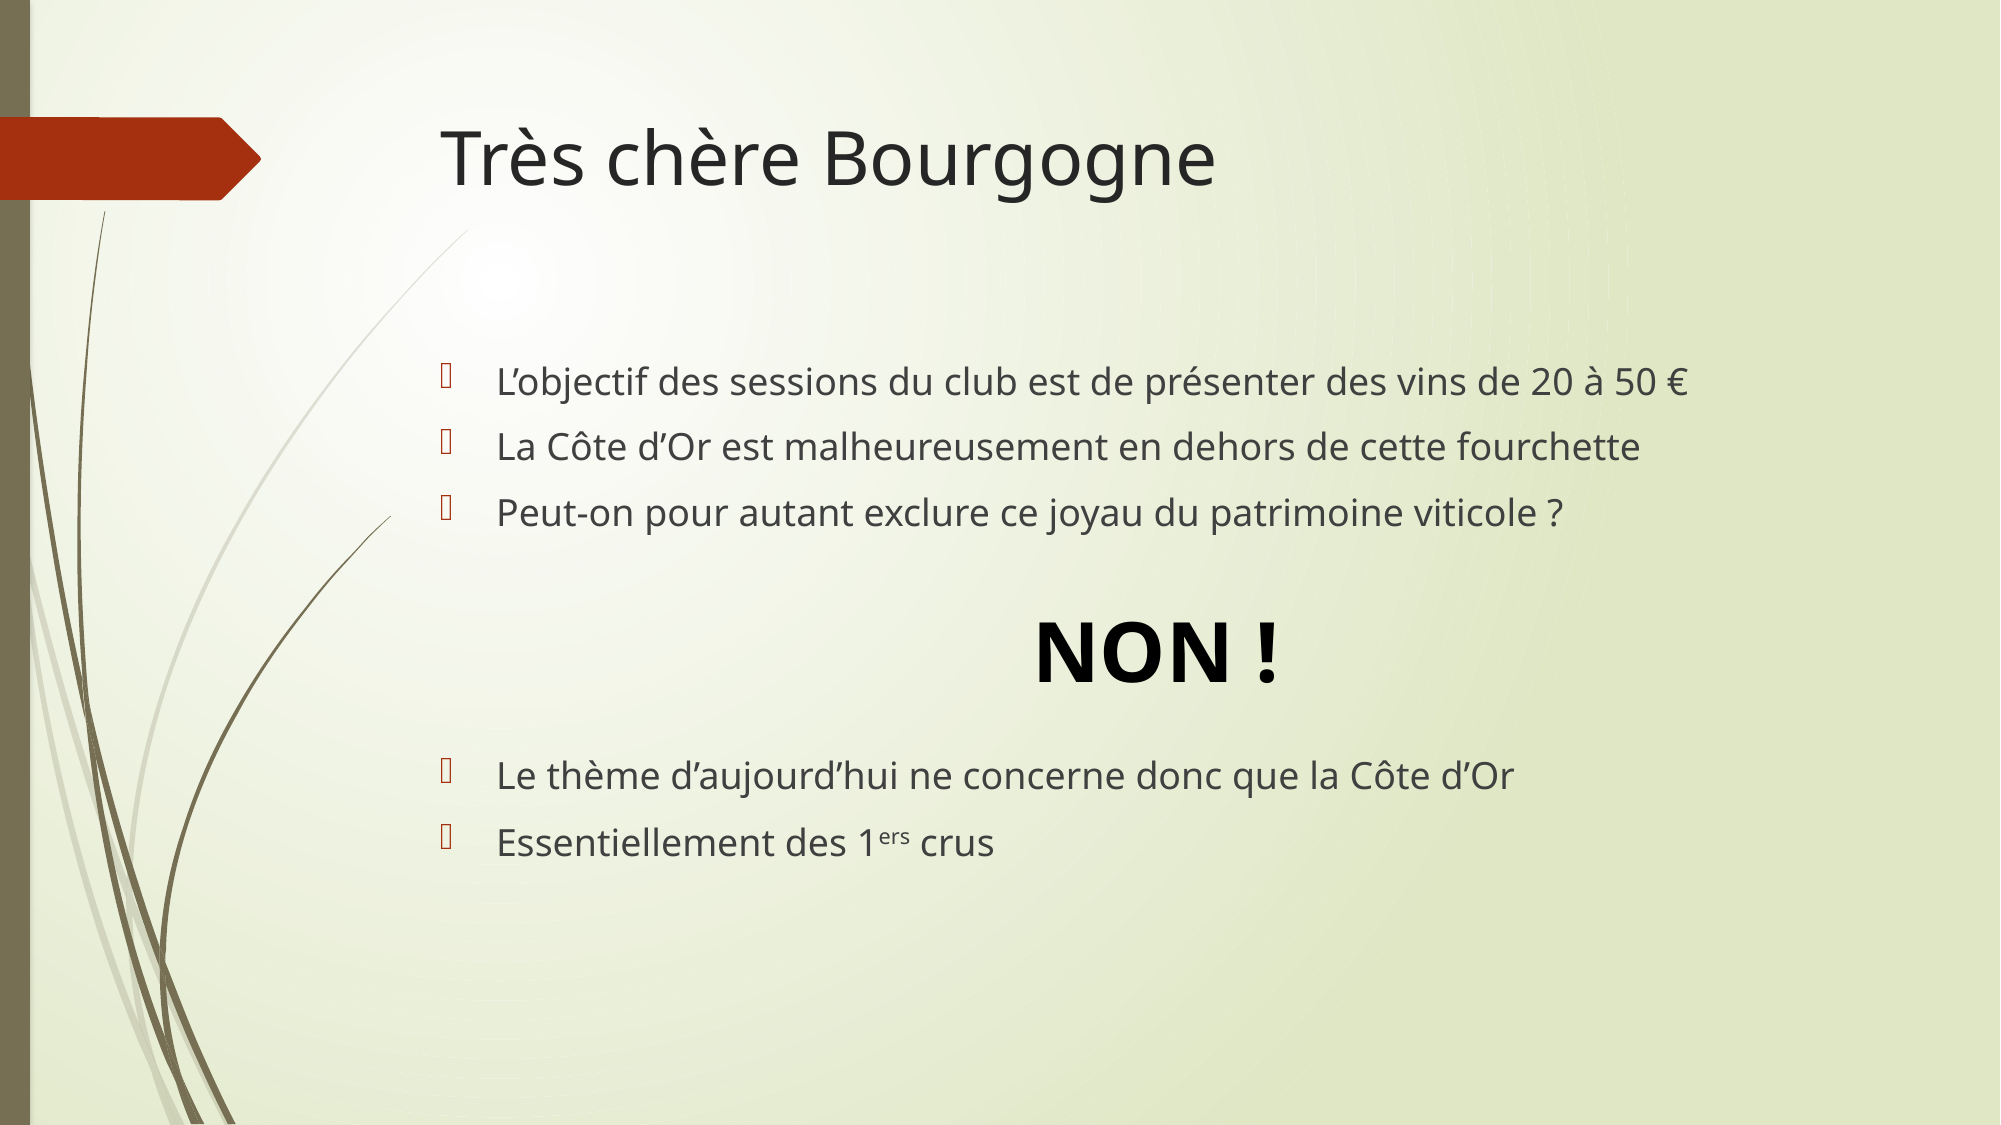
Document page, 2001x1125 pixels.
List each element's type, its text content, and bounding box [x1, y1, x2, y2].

title Très chère Bourgogne [425, 102, 1888, 313]
text_box NON ! [1017, 591, 1295, 707]
list L’objectif des sessions du club est de présenter des vins de 20 à 50 € La Côte d’Or est malheureusement en dehors de cette fourchette Peut-on pour autant exclure ce joyau du patrimoine viticole ? Le thème d’aujourd’hui ne concerne donc que la Côte d’Or Essentiellement des 1ers crus [424, 350, 1888, 970]
